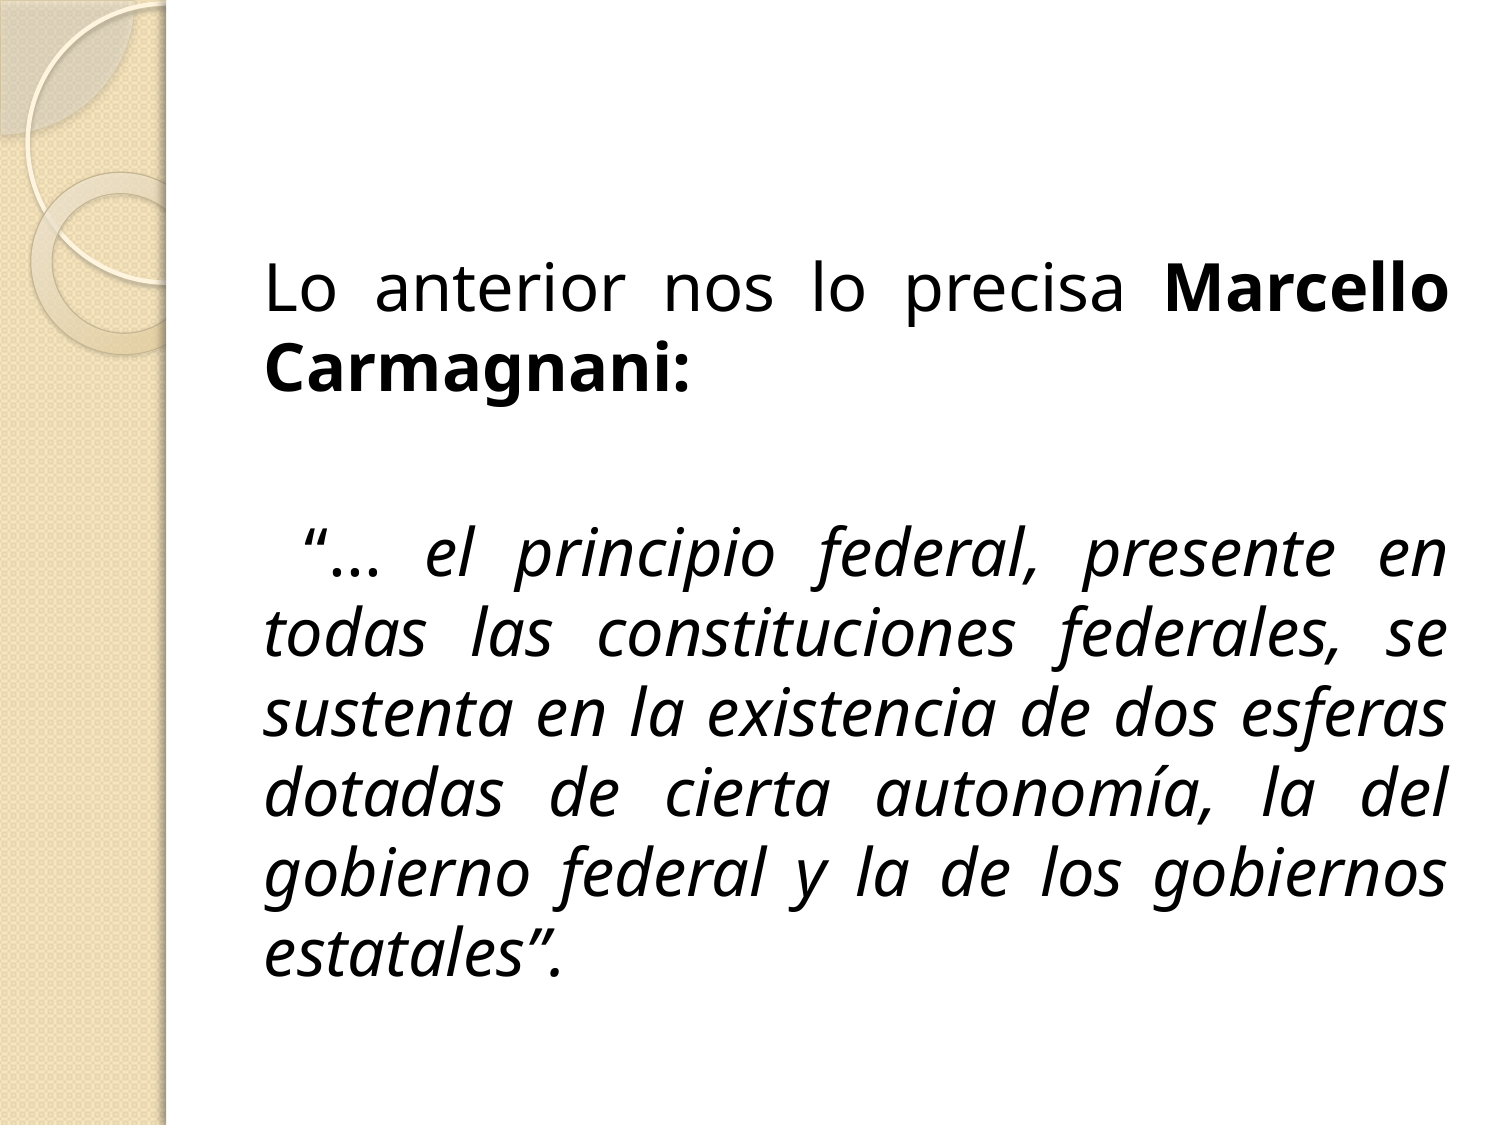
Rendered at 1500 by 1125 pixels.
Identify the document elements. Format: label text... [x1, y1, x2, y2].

list Lo anterior nos lo precisa Marcello Carmagnani: “... el principio federal, presente en todas las constituciones federales, se sustenta en la existencia de dos esferas dotadas de cierta autonomía, la del gobierno federal y la de los gobiernos estatales”. [235, 237, 1466, 1025]
